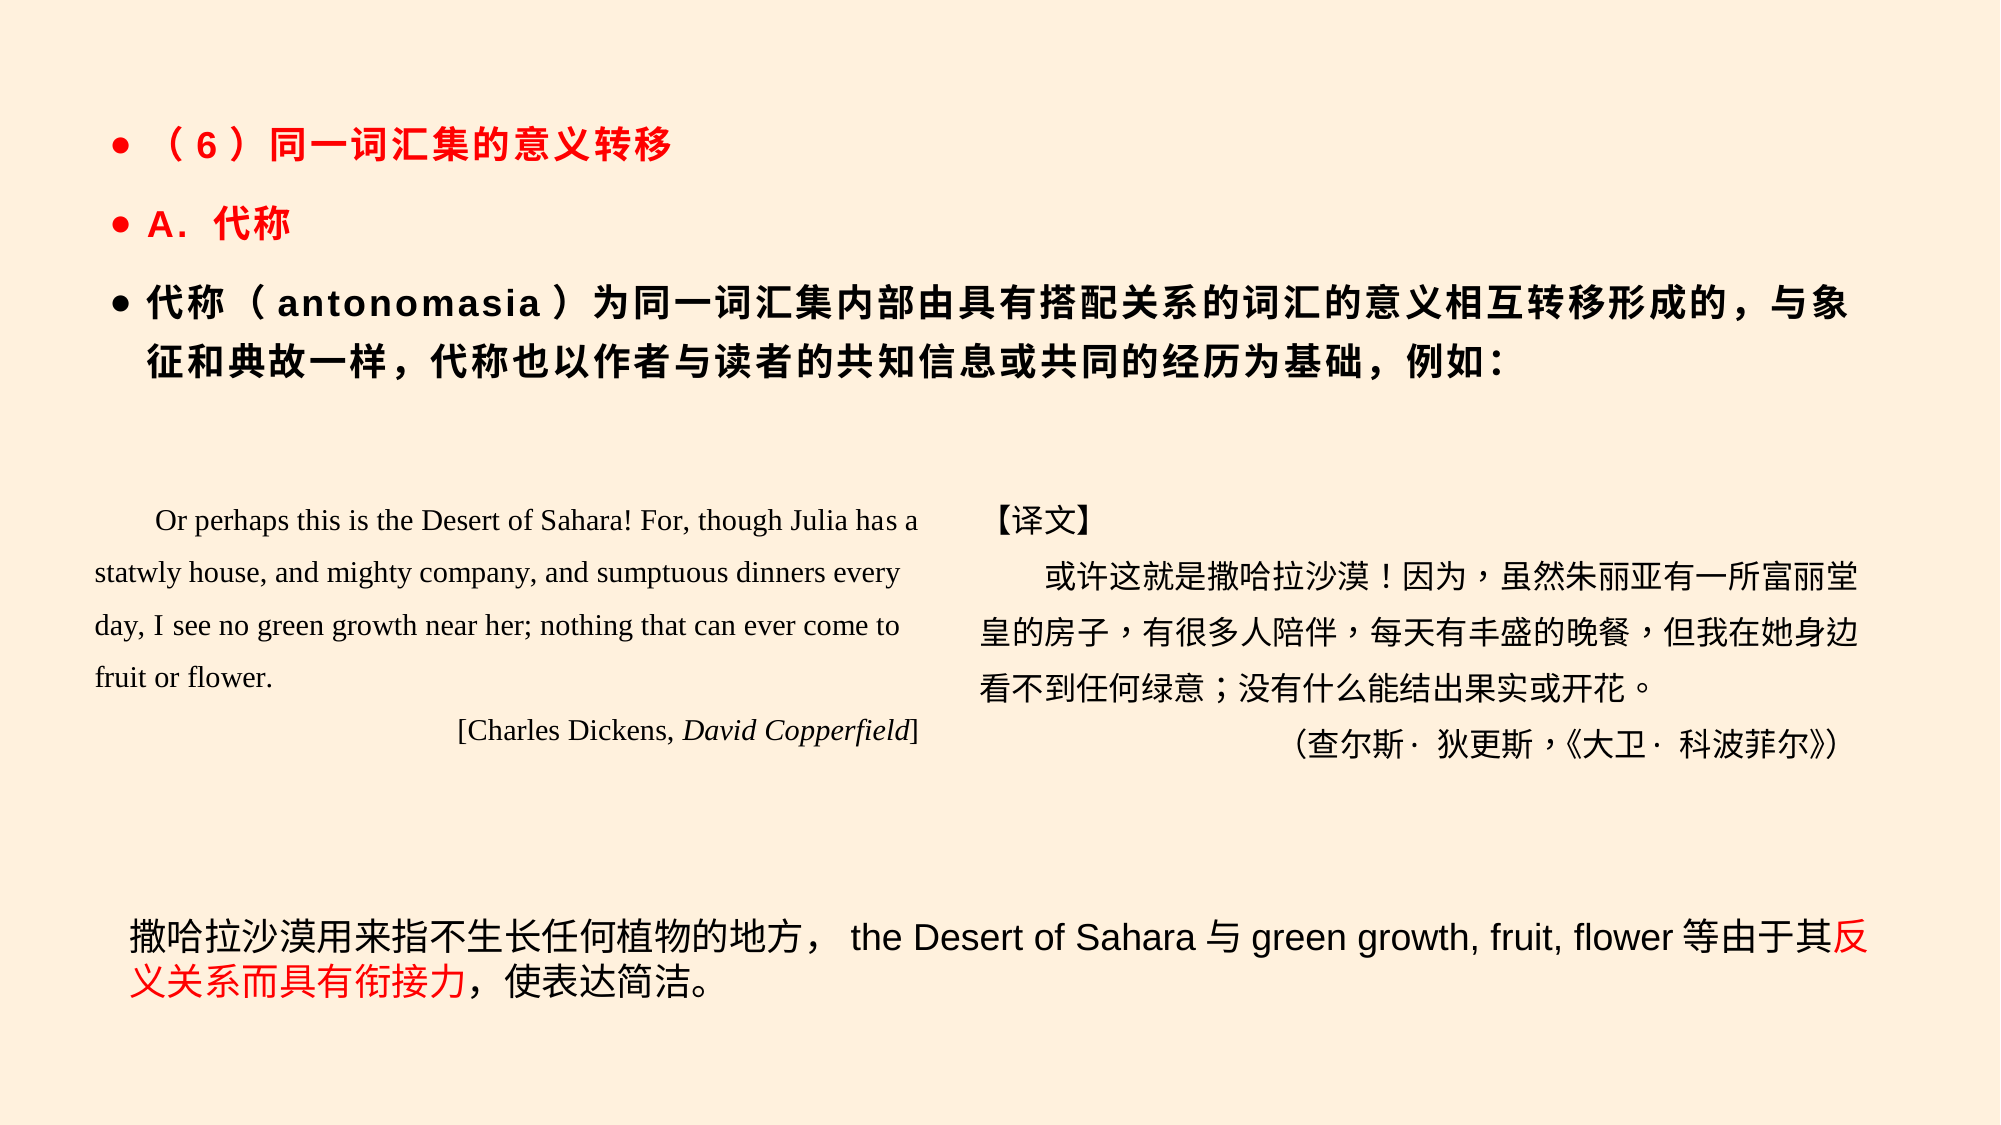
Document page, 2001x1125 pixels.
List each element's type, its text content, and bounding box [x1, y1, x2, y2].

text_box 撒哈拉沙漠用来指不生长任何植物的地方，the Desert of Sahara与green growth, fruit, flower等由于其反义关系而具有衔接力，使表达简洁。 [114, 905, 1906, 1011]
picture [979, 492, 1861, 800]
picture [94, 492, 955, 769]
list （6）同一词汇集的意义转移 A. 代称 代称（antonomasia）为同一词汇集内部由具有搭配关系的词汇的意义相互转移形成的，与象征和典故一样，代称也以作者与读者的共知信息或共同的经历为基础，例如： [94, 99, 1906, 407]
